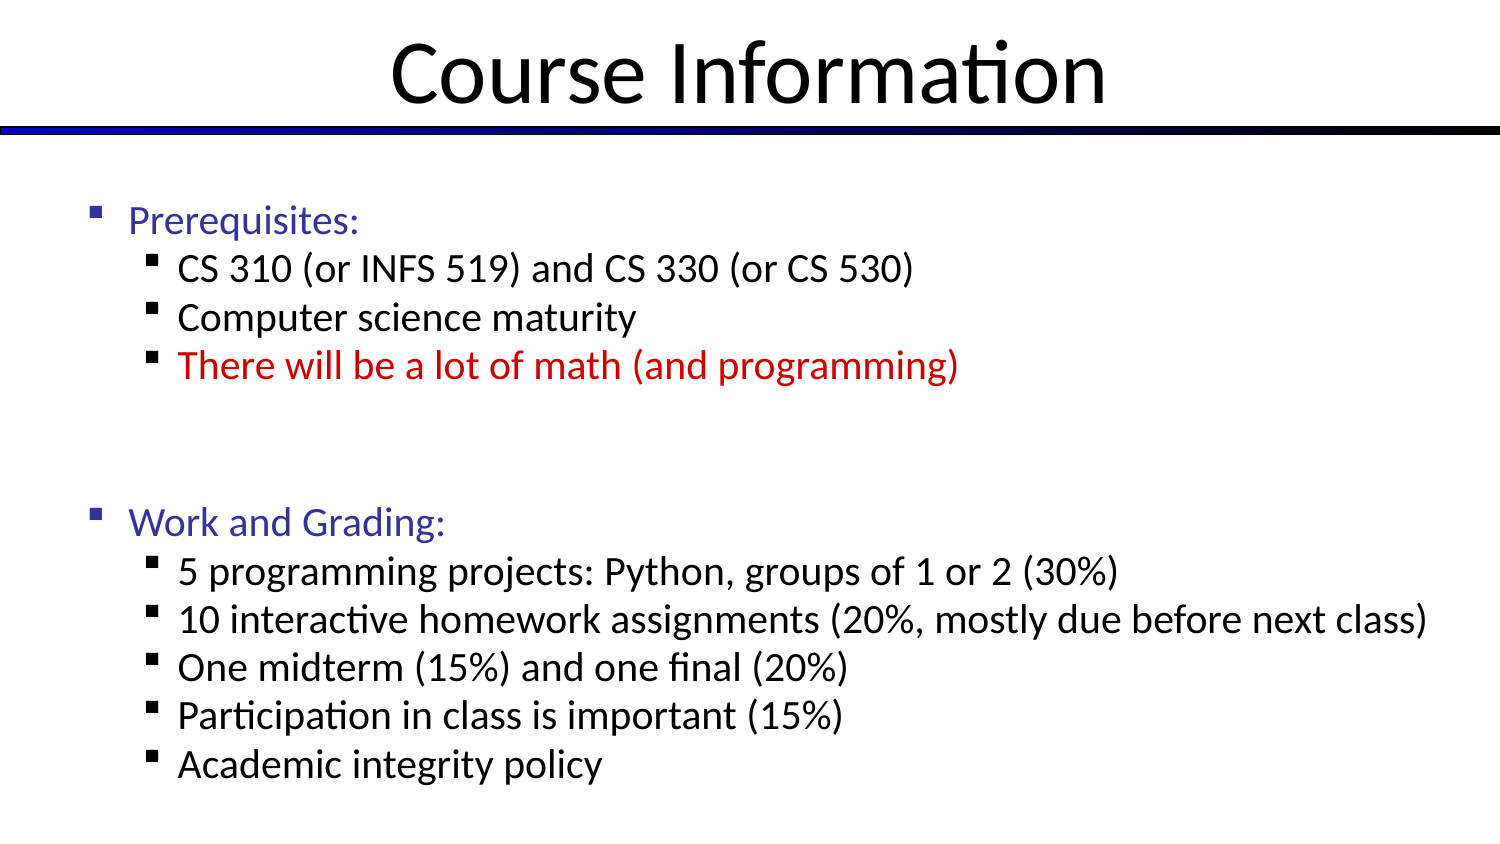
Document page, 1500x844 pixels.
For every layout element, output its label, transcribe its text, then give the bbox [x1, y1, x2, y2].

list Prerequisites: CS 310 (or INFS 519) and CS 330 (or CS 530) Computer science maturity There will be a lot of math (and programming) Work and Grading: 5 programming projects: Python, groups of 1 or 2 (30%) 10 interactive homework assignments (20%, mostly due before next class) One midterm (15%) and one final (20%) Participation in class is important (15%) Academic integrity policy [74, 196, 1451, 754]
title Course Information [0, 0, 1500, 138]
